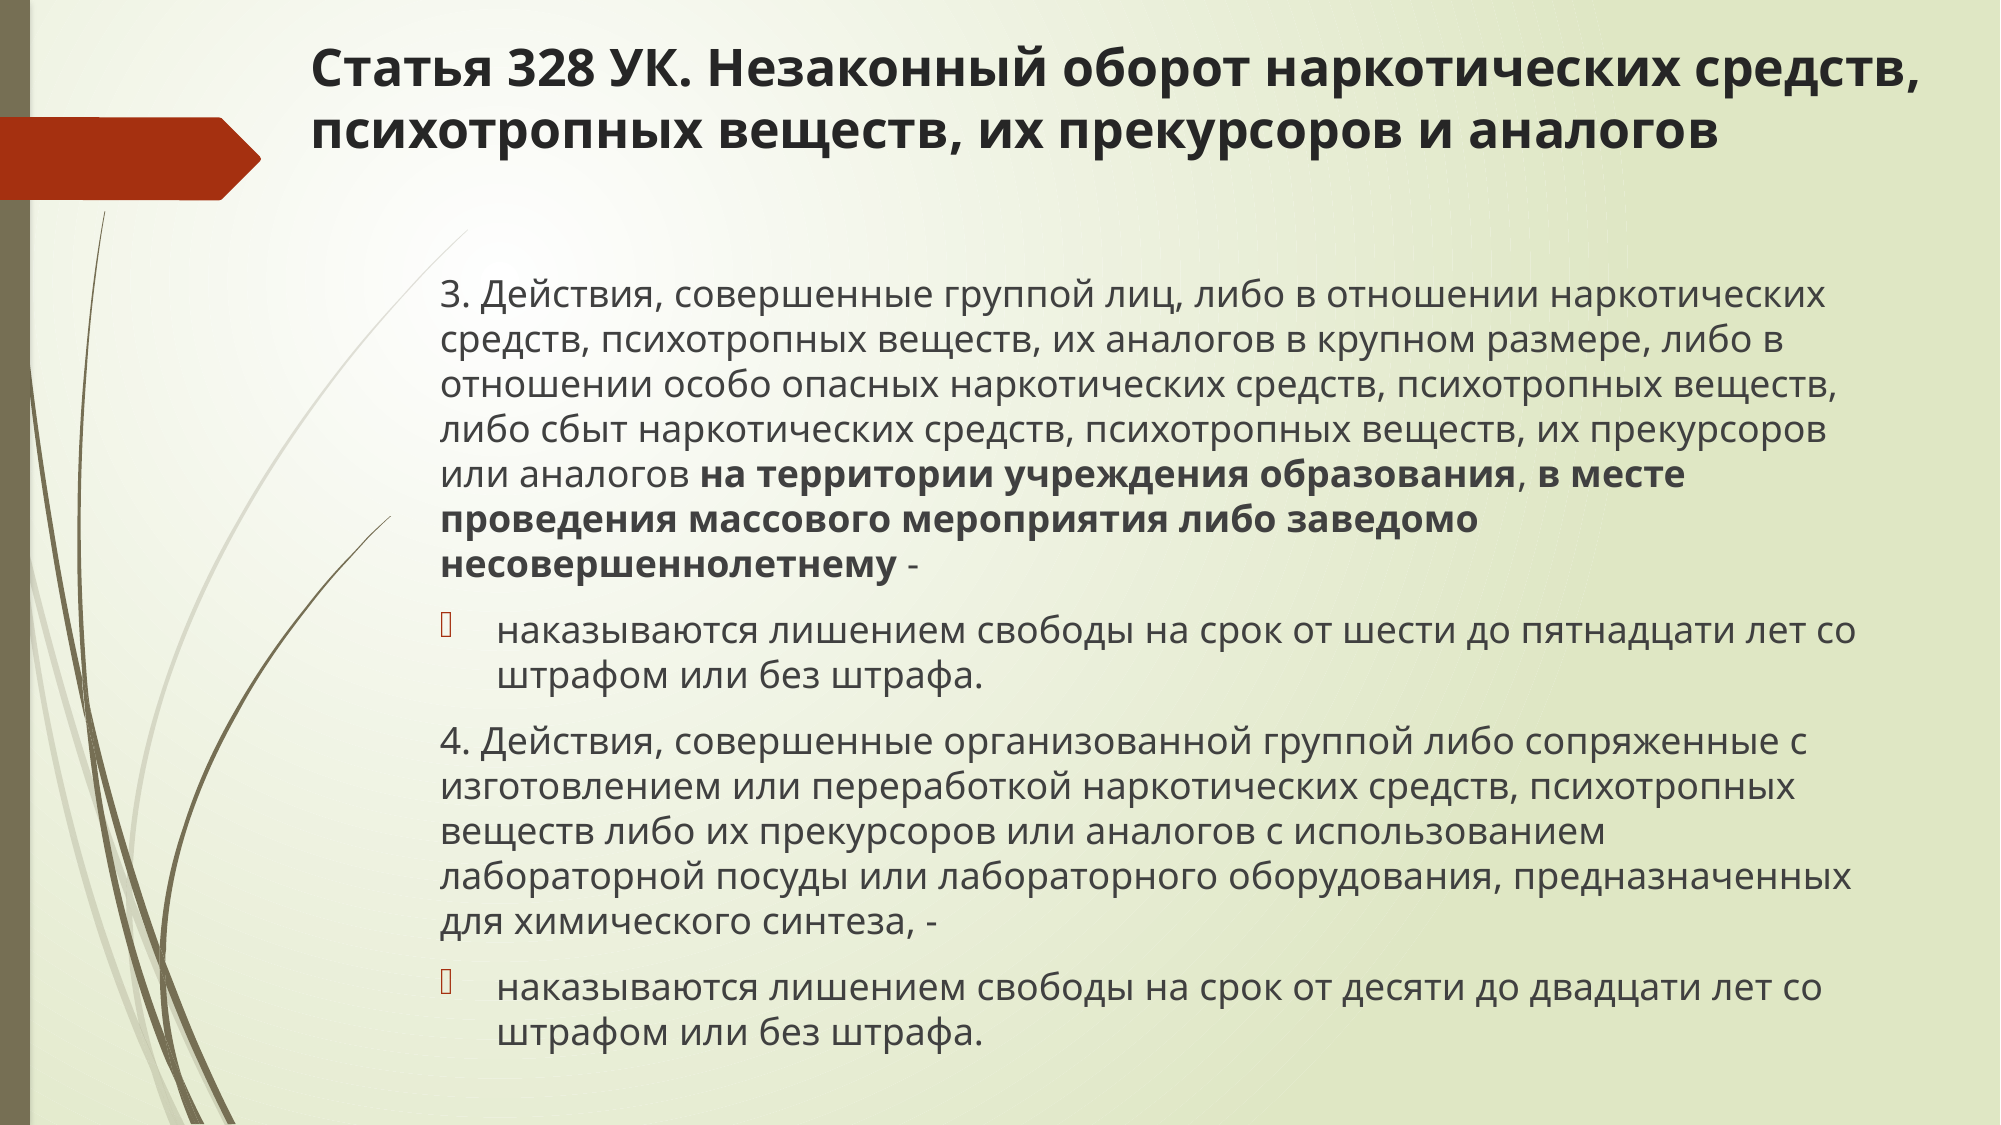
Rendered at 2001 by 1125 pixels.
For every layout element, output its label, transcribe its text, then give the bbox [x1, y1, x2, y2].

text_box Статья 328 УК. Незаконный оборот наркотических средств, психотропных веществ, их прекурсоров и аналогов [295, 27, 1949, 183]
list 3. Действия, совершенные группой лиц, либо в отношении наркотических средств, психотропных веществ, их аналогов в крупном размере, либо в отношении особо опасных наркотических средств, психотропных веществ, либо сбыт наркотических средств, психотропных веществ, их прекурсоров или аналогов на территории учреждения образования, в месте проведения массового мероприятия либо заведомо несовершеннолетнему - наказываются лишением свободы на срок от шести до пятнадцати лет со штрафом или без штрафа. 4. Действия, совершенные организованной группой либо сопряженные с изготовлением или переработкой наркотических средств, психотропных веществ либо их прекурсоров или аналогов с использованием лабораторной посуды или лабораторного оборудования, предназначенных для химического синтеза, - наказываются лишением свободы на срок от десяти до двадцати лет со штрафом или без штрафа. [424, 197, 1888, 1098]
